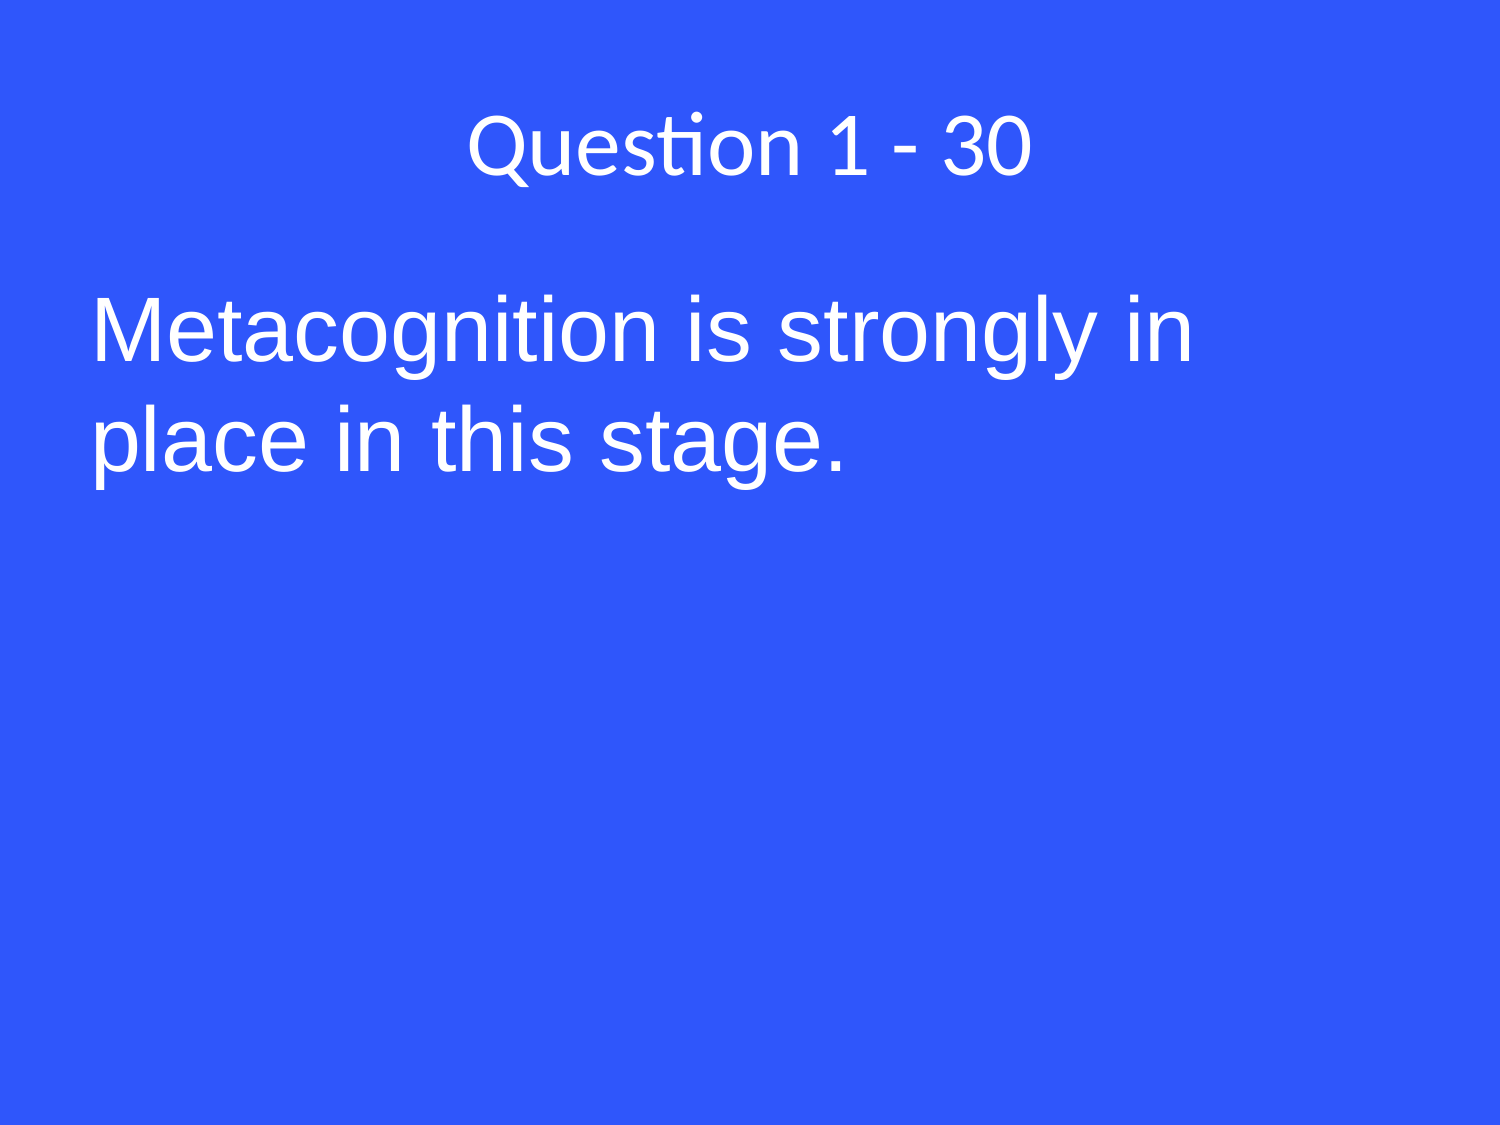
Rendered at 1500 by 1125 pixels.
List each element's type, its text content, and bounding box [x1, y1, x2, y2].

list Metacognition is strongly in place in this stage. [75, 262, 1425, 1005]
title Question 1 - 30 [75, 45, 1425, 233]
